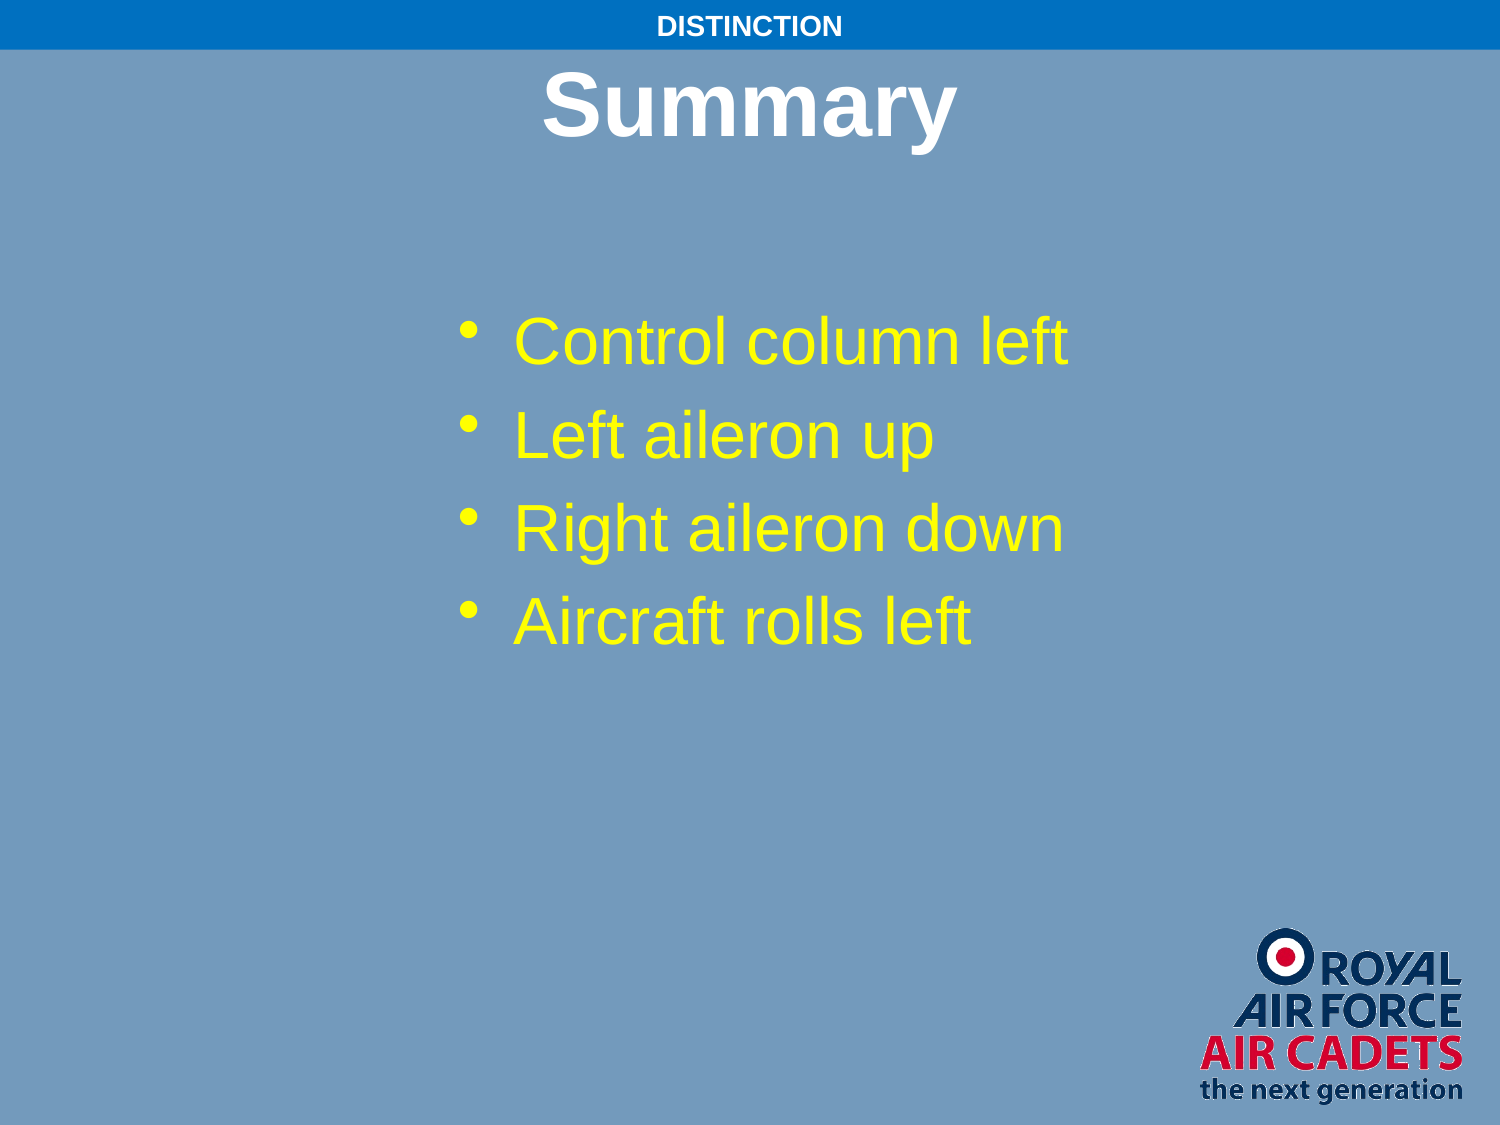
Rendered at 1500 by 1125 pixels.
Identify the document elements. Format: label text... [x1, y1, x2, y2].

picture [1200, 928, 1462, 1105]
list Control column left Left aileron up Right aileron down Aircraft rolls left [442, 290, 1182, 678]
title Summary [0, 50, 1500, 166]
text_box DISTINCTION [0, 0, 1500, 50]
